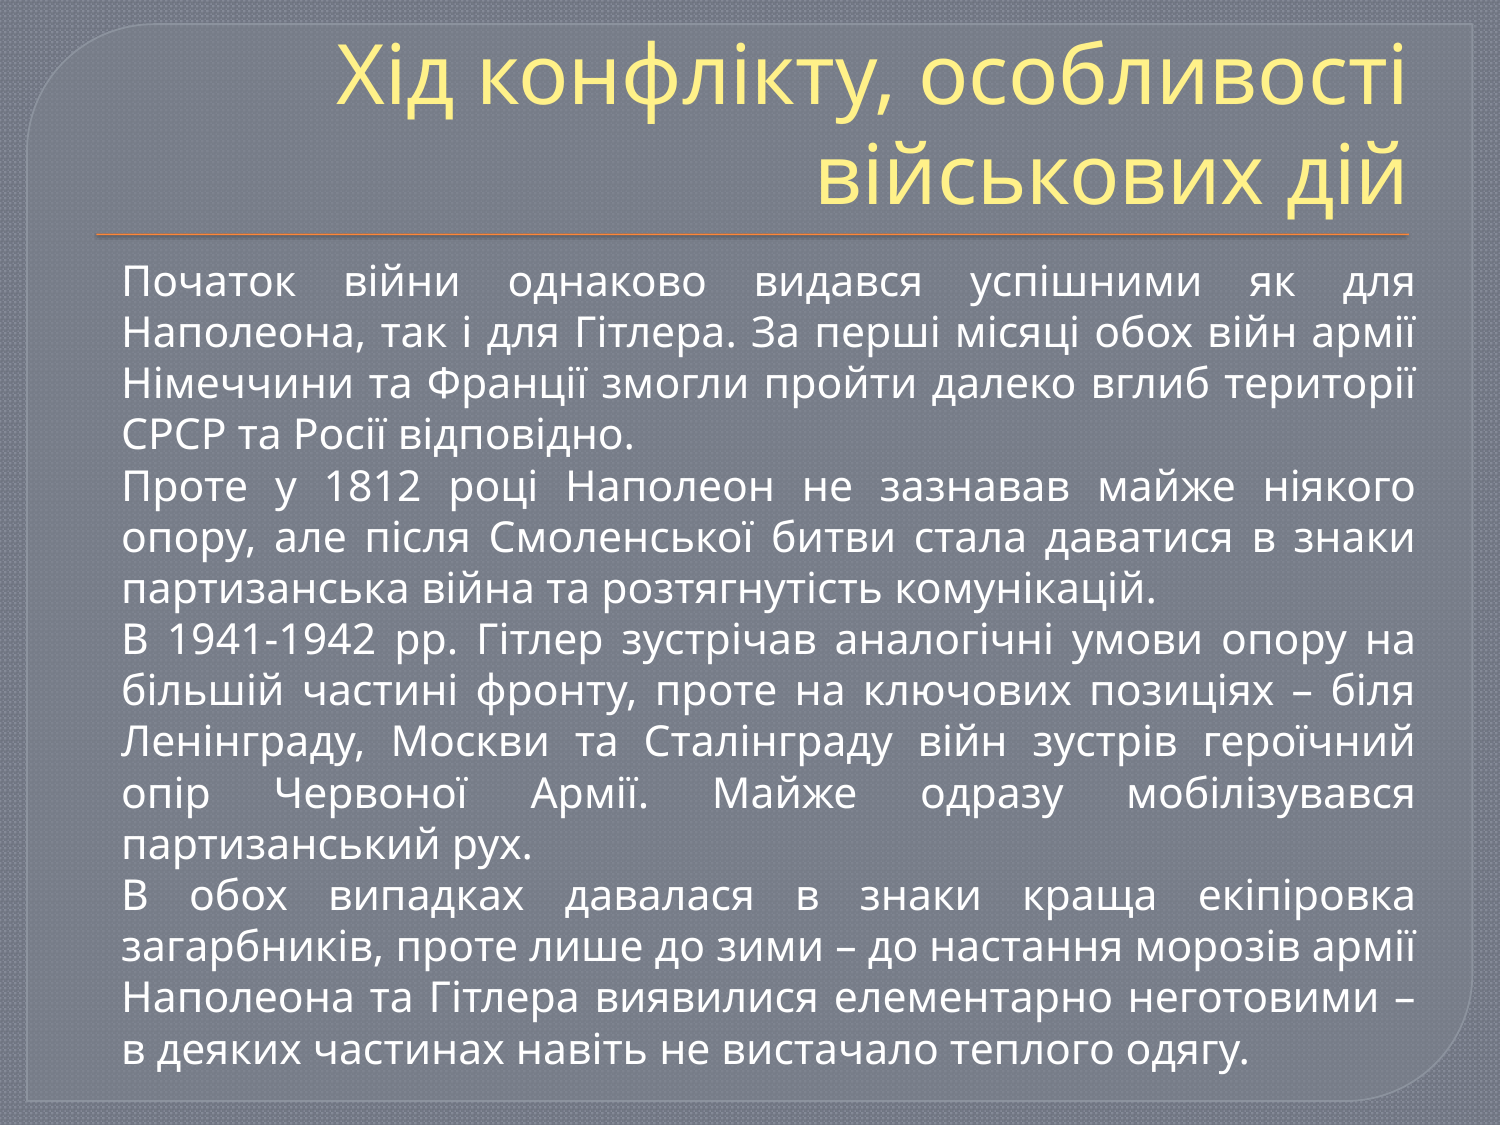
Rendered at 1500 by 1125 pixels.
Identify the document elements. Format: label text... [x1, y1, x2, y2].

list Початок війни однаково видався успішними як для Наполеона, так і для Гітлера. За перші місяці обох війн армії Німеччини та Франції змогли пройти далеко вглиб території СРСР та Росії відповідно. Проте у 1812 році Наполеон не зазнавав майже ніякого опору, але після Смоленської битви стала даватися в знаки партизанська війна та розтягнутість комунікацій. В 1941-1942 рр. Гітлер зустрічав аналогічні умови опору на більшій частині фронту, проте на ключових позиціях – біля Ленінграду, Москви та Сталінграду війн зустрів героїчний опір Червоної Армії. Майже одразу мобілізувався партизанський рух. В обох випадках давалася в знаки краща екіпіровка загарбників, проте лише до зими – до настання морозів армії Наполеона та Гітлера виявилися елементарно неготовими – в деяких частинах навіть не вистачало теплого одягу. [58, 246, 1432, 1032]
title Хід конфлікту, особливості військових дій [75, 41, 1425, 230]
